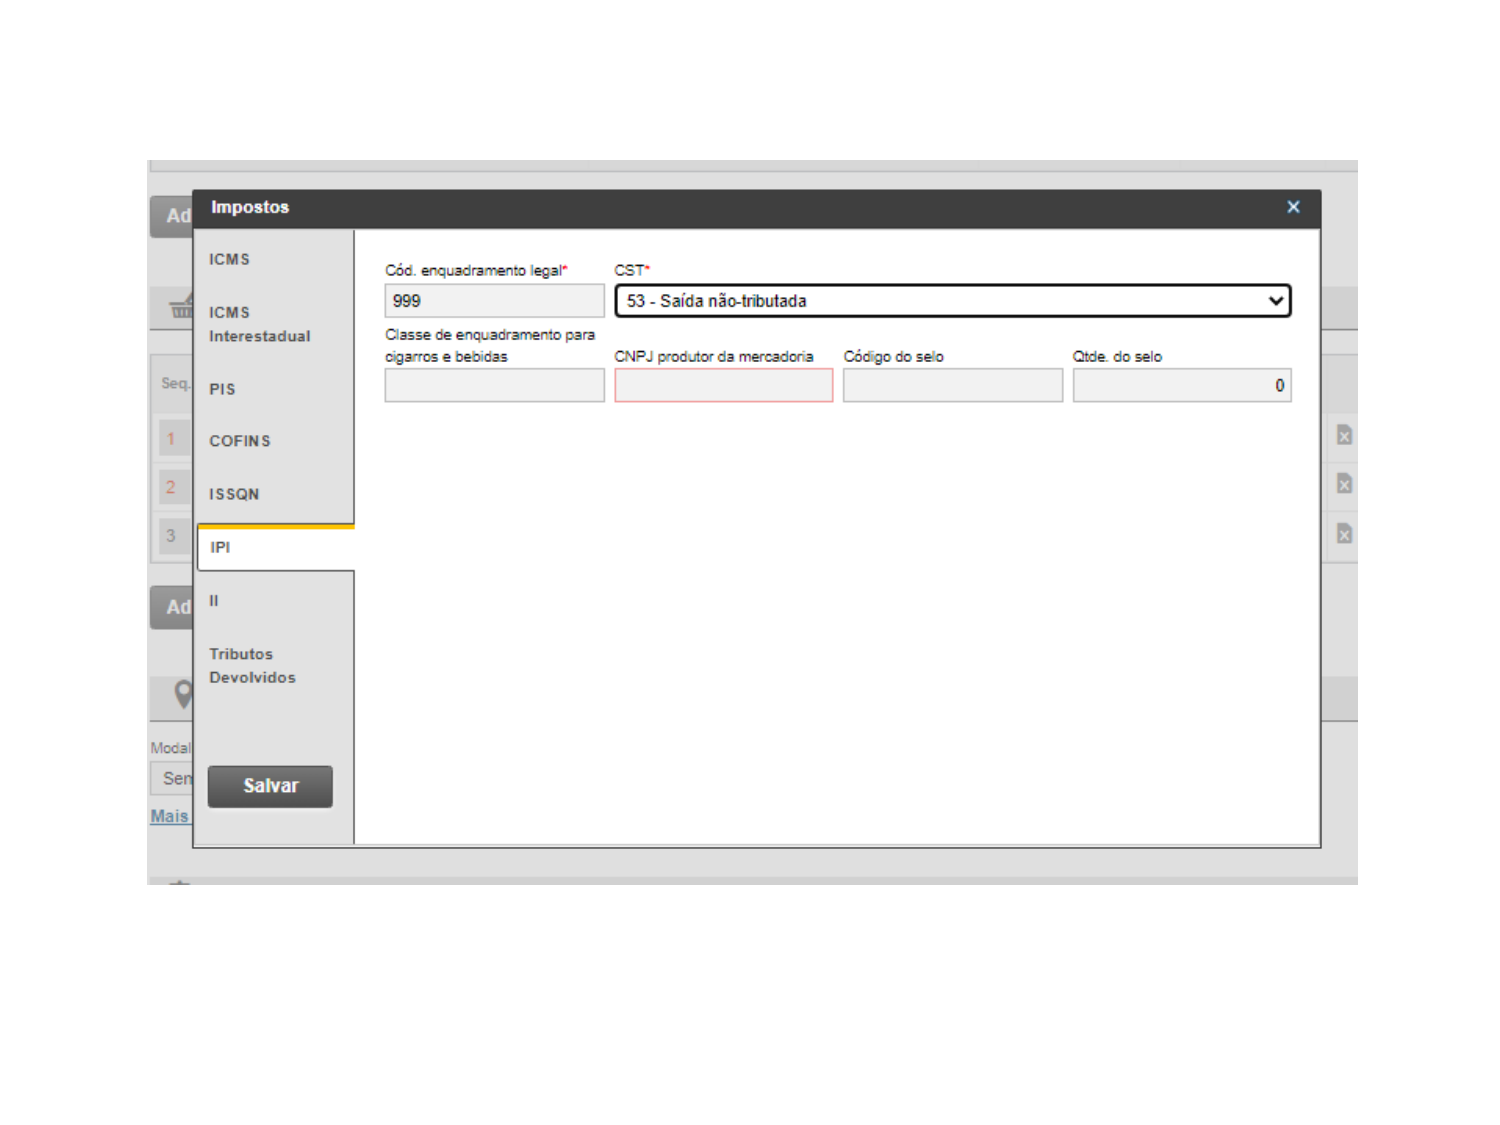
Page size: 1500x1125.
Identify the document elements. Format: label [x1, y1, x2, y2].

list [147, 160, 1358, 885]
